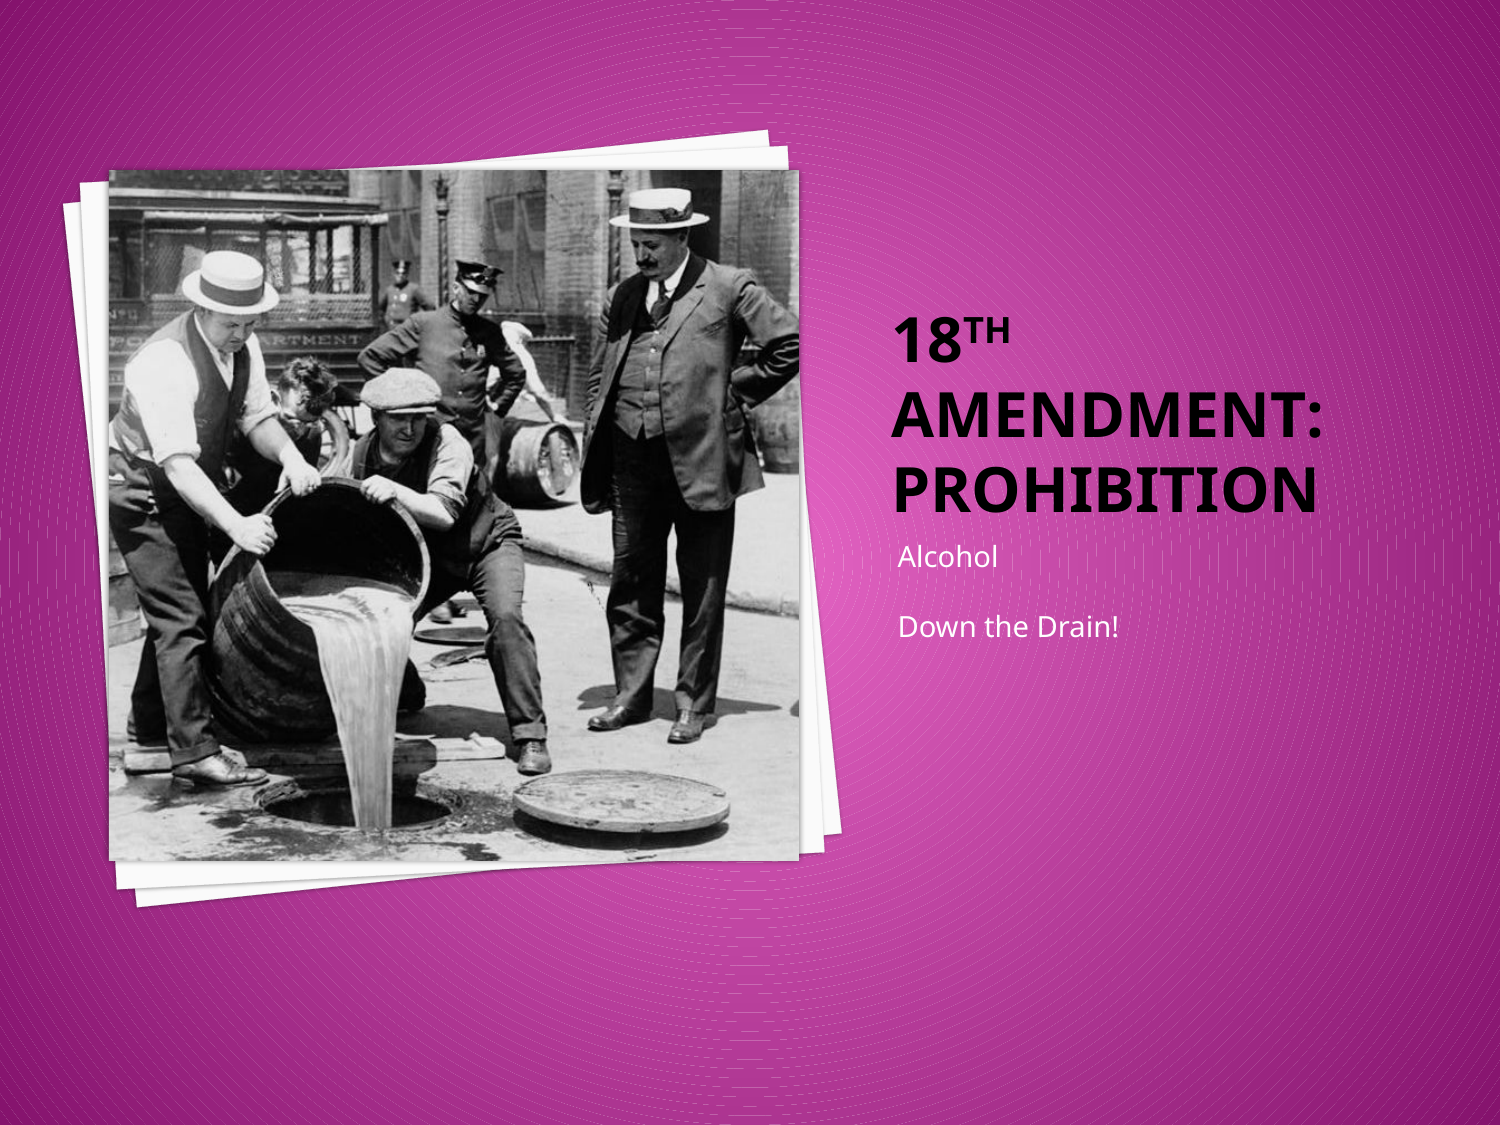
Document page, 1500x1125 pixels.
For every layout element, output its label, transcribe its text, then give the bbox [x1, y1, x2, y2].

list Alcohol Down the Drain! [884, 538, 1447, 854]
title 18th Amendment: Prohibition [884, 187, 1447, 525]
picture [108, 170, 800, 862]
